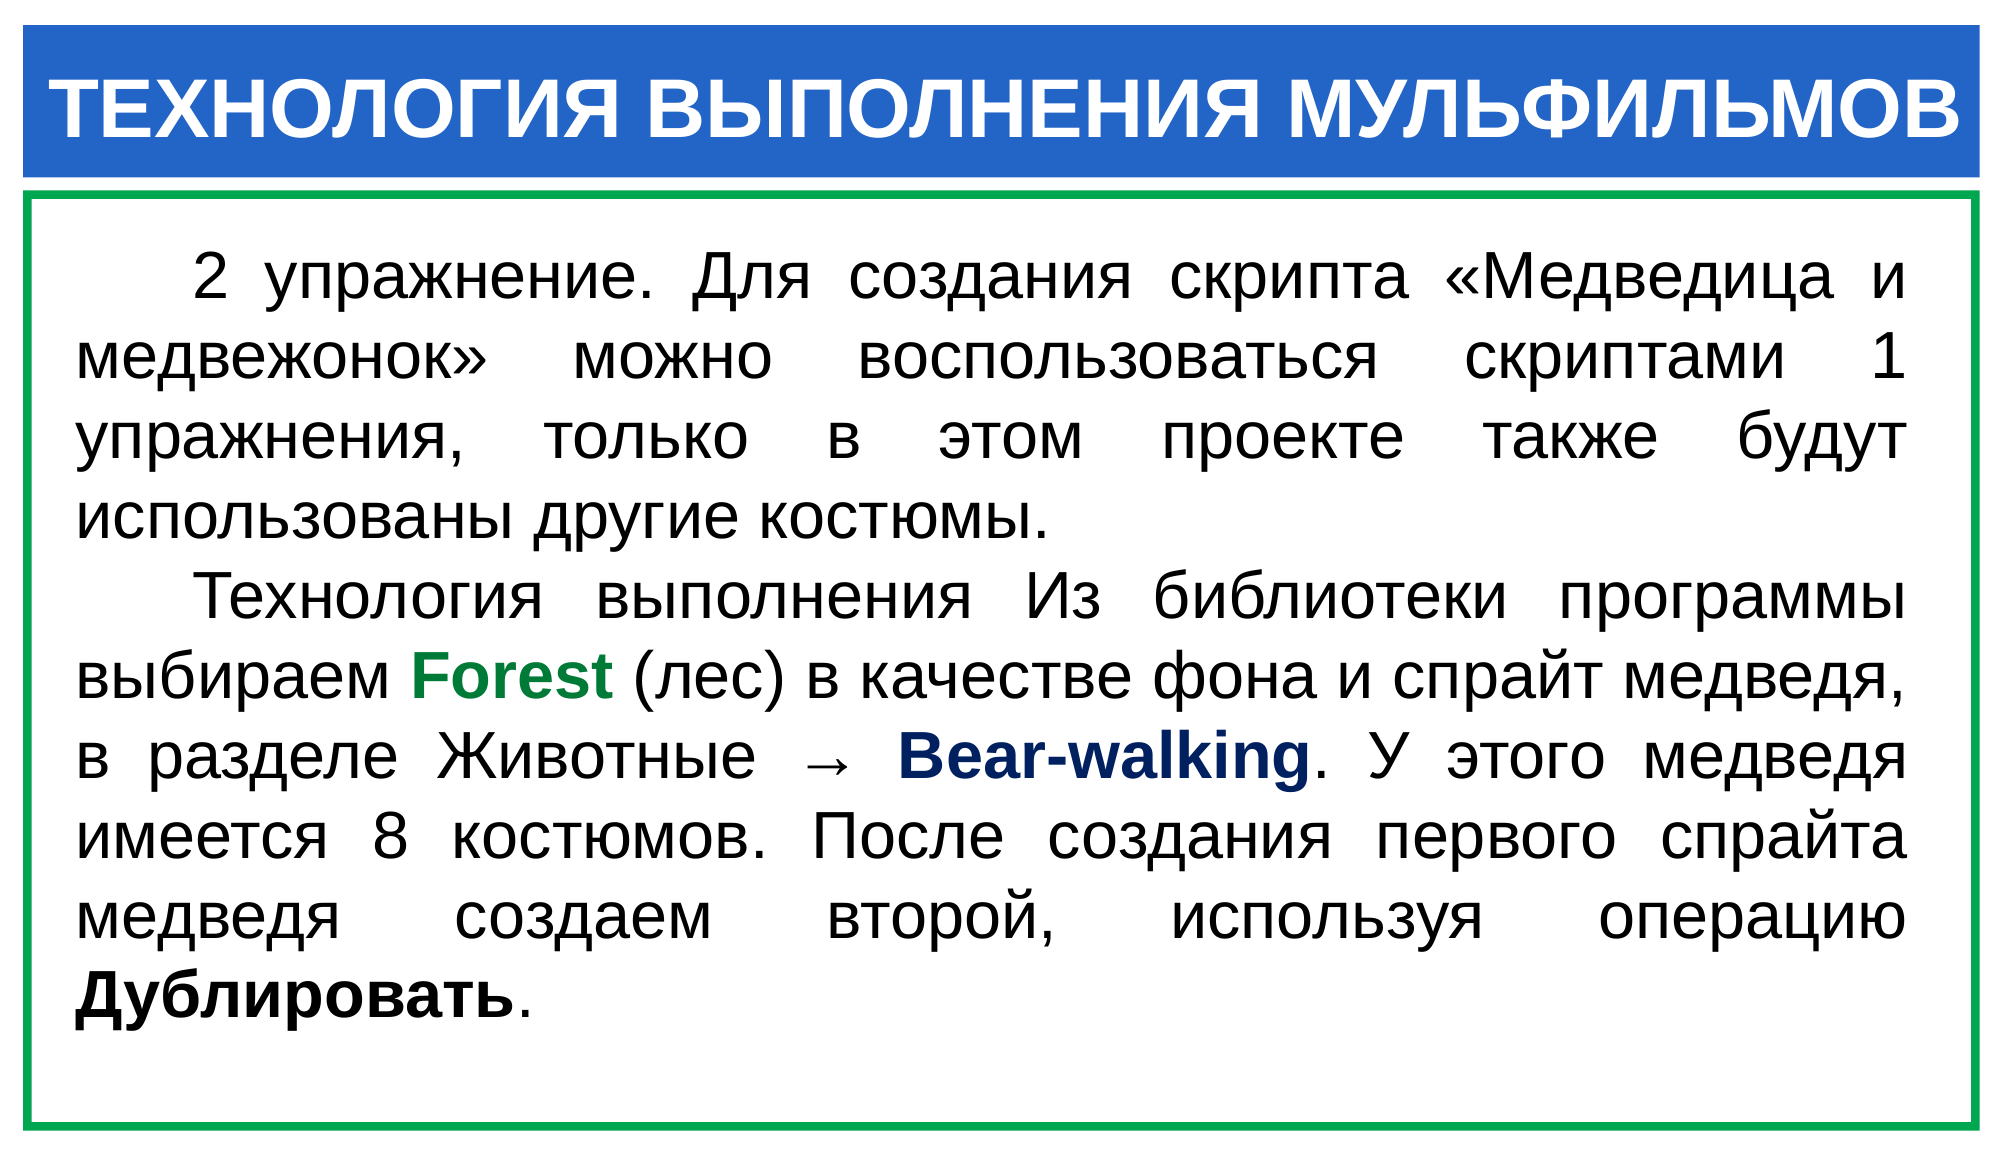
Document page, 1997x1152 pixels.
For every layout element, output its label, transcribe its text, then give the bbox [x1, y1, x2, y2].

text_box ТЕХНОЛОГИЯ ВЫПОЛНЕНИЯ МУЛЬФИЛЬМОВ [37, 48, 1971, 155]
text_box 2 упражнение. Для создания скрипта «Медведица и медвежонок» можно воспользоваться скриптами 1 упражнения, только в этом проекте также будут использованы другие костюмы. Технология выполнения Из библиотеки программы выбираем Forest (лес) в качестве фона и спрайт медведя, в разделе Животные → Bear-walking. У этого медведя имеется 8 костюмов. После создания первого спрайта медведя создаем второй, используя операцию Дублировать. [60, 224, 1924, 1039]
